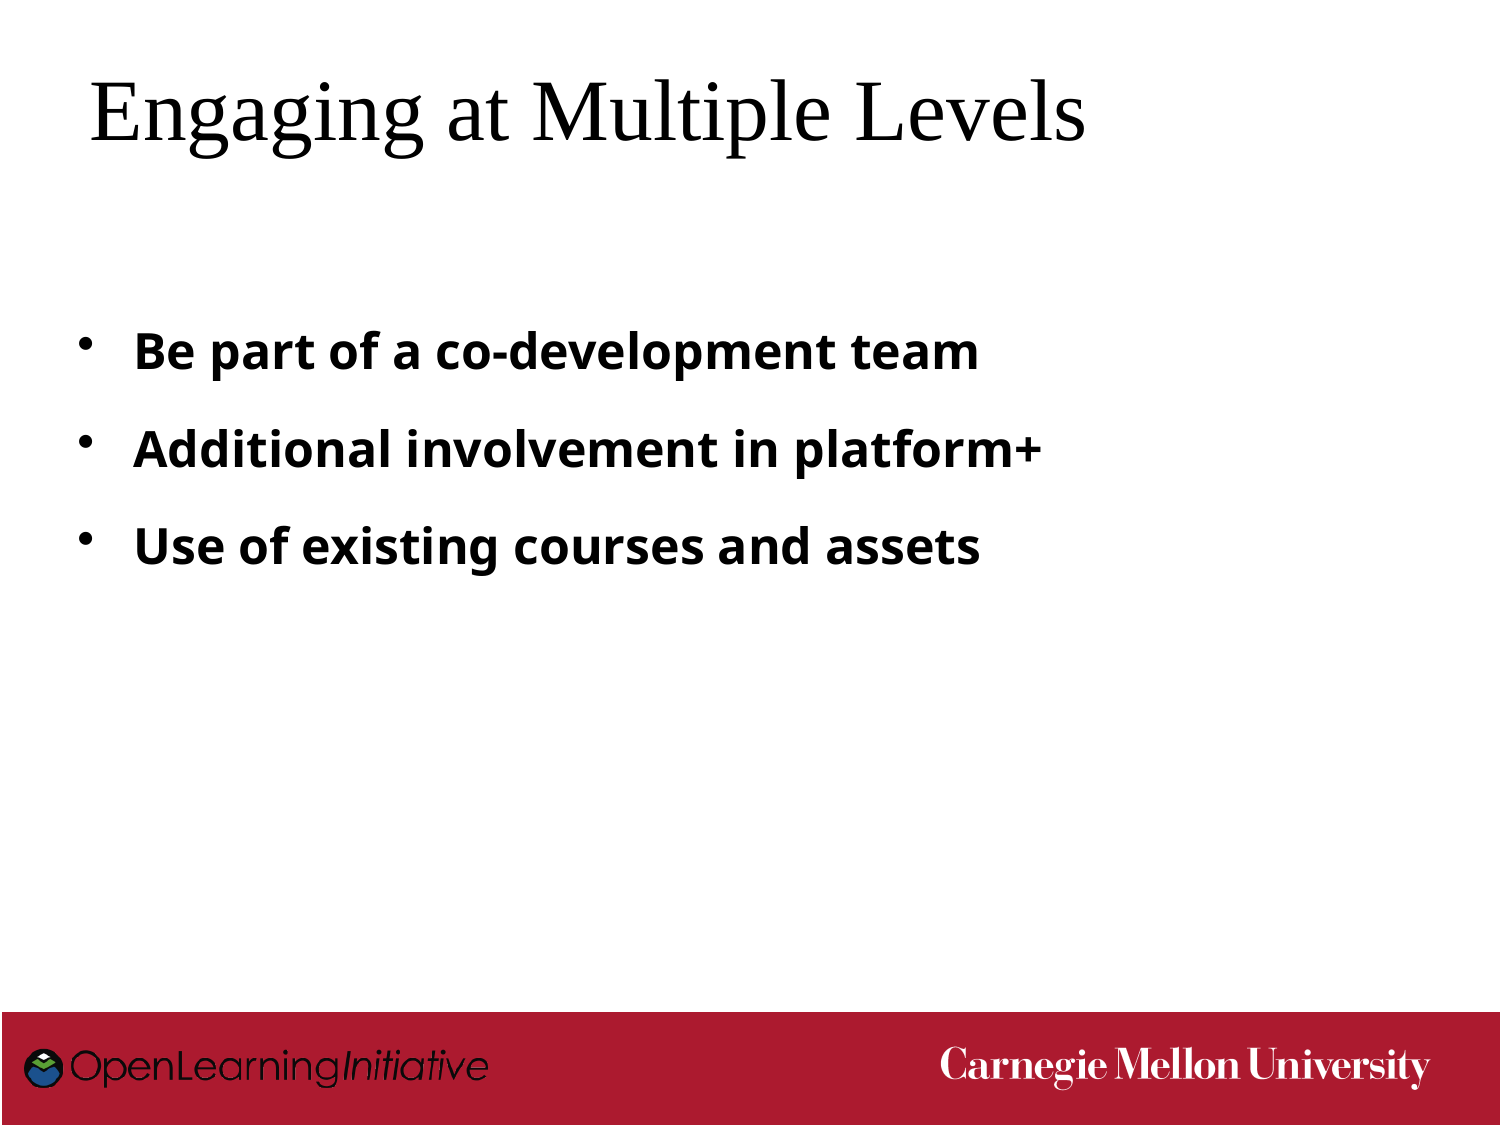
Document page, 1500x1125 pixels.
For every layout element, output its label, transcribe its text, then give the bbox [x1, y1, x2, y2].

list Be part of a co-development team Additional involvement in platform+ Use of existing courses and assets [62, 312, 1413, 943]
picture [2, 1012, 1500, 1125]
title Engaging at Multiple Levels [75, 45, 1425, 233]
